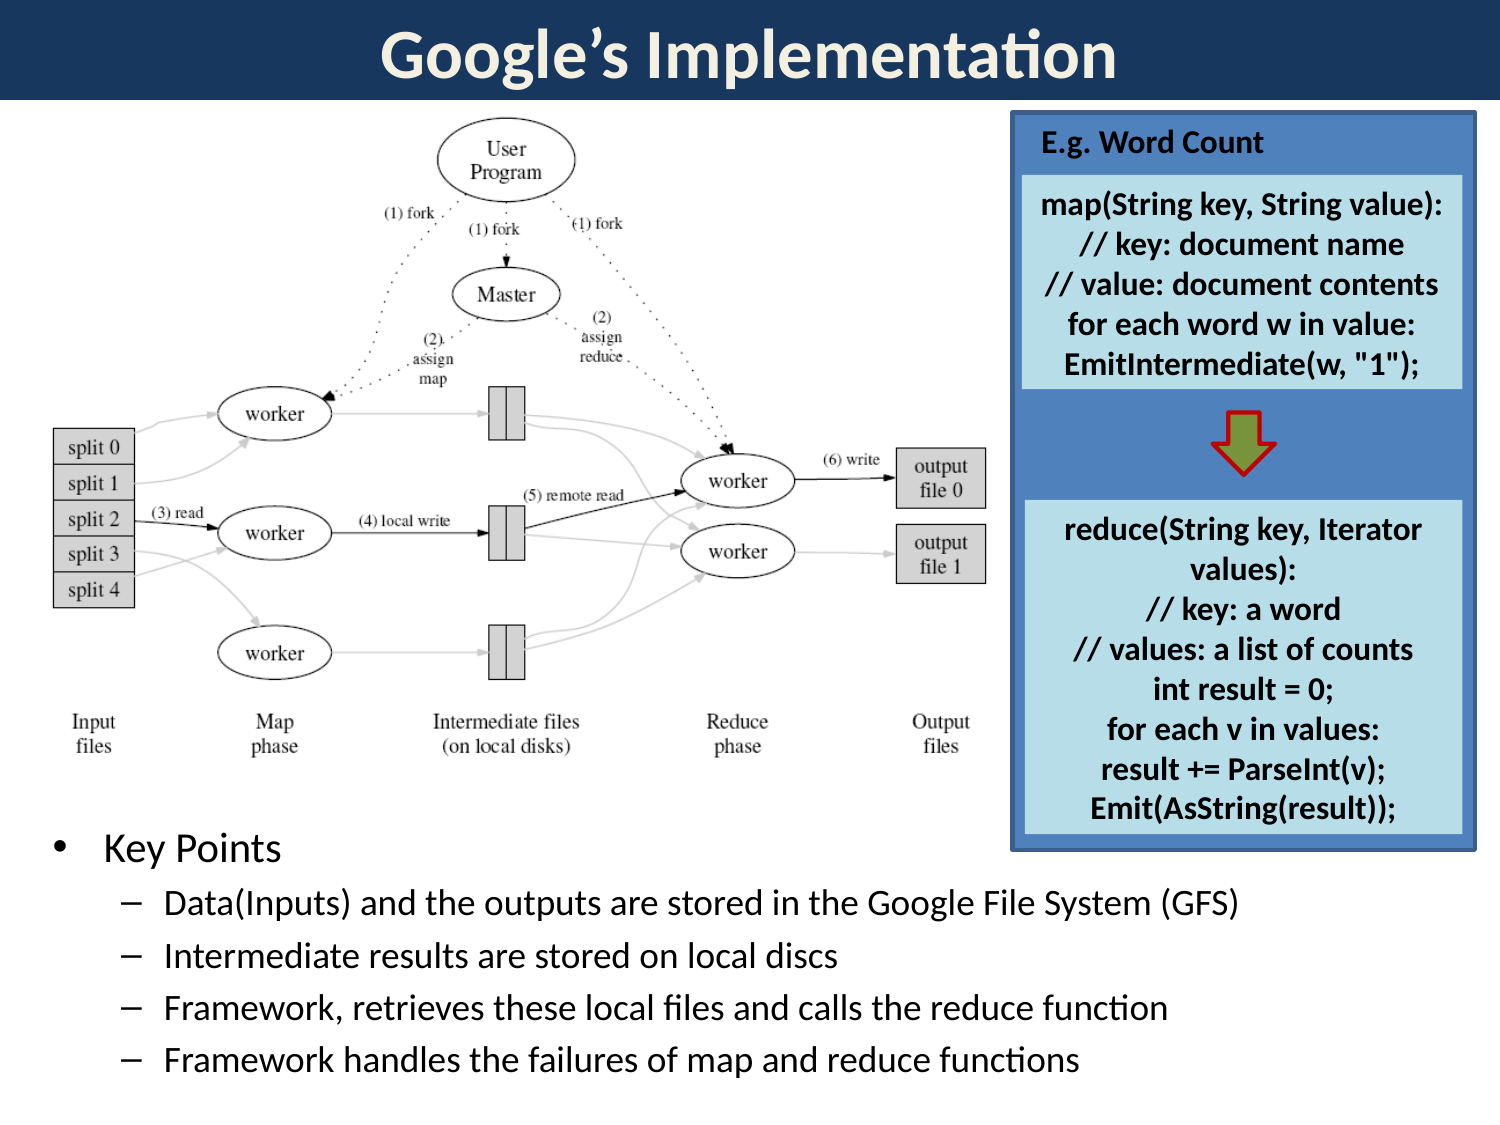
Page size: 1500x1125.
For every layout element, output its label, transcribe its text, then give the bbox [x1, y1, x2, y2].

title Google’s Implementation [0, 0, 1500, 101]
list Key Points Data(Inputs) and the outputs are stored in the Google File System (GFS) Intermediate results are stored on local discs Framework, retrieves these local files and calls the reduce function Framework handles the failures of map and reduce functions [37, 812, 1401, 1088]
text_box E.g. Word Count [1026, 112, 1288, 168]
picture [24, 112, 1021, 776]
text_box [1210, 410, 1277, 478]
text_box [1010, 110, 1477, 852]
text_box map(String key, String value): // key: document name // value: document contents for each word w in value: EmitIntermediate(w, "1"); [1024, 174, 1463, 390]
text_box reduce(String key, Iterator values): // key: a word // values: a list of counts int result = 0; for each v in values: result += ParseInt(v); Emit(AsString(result)); [1024, 499, 1463, 835]
